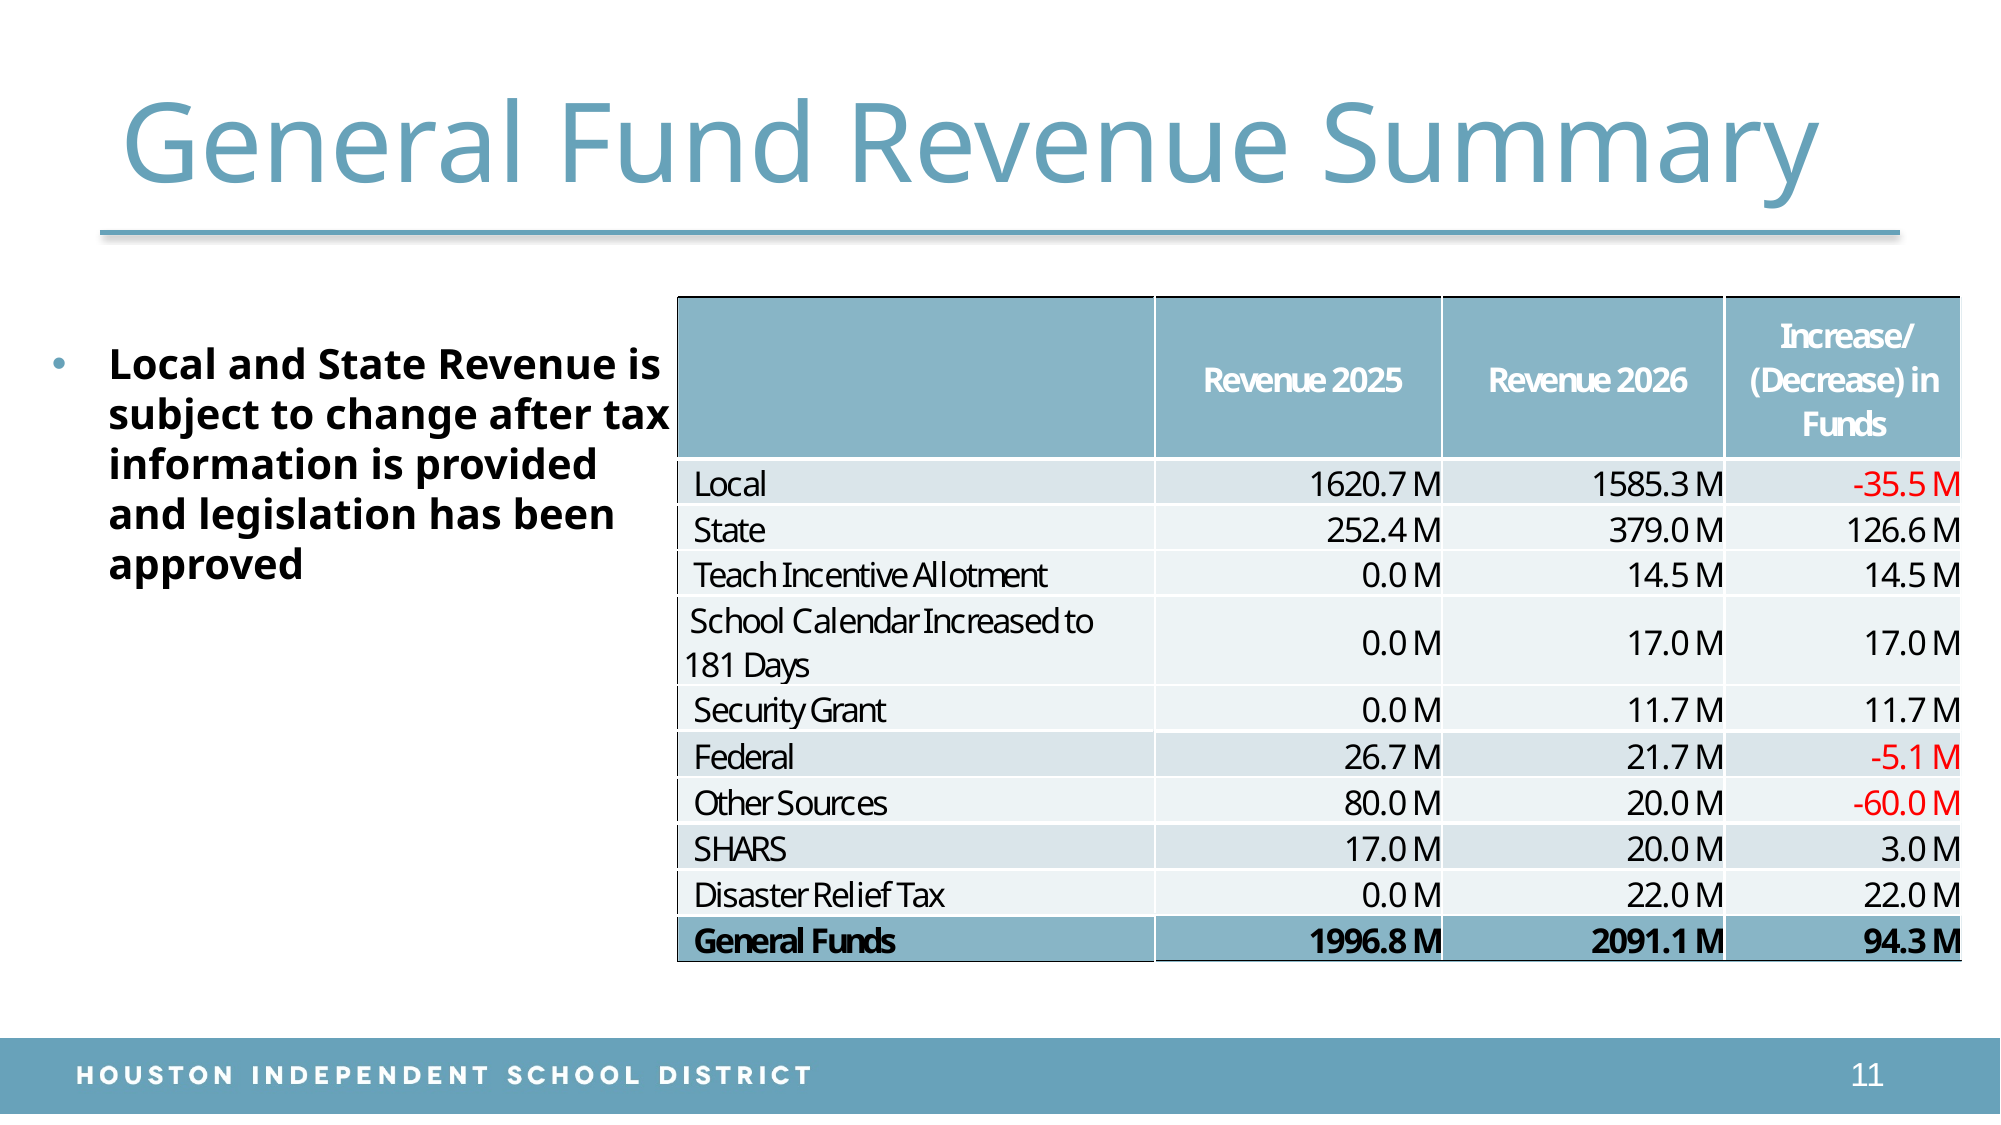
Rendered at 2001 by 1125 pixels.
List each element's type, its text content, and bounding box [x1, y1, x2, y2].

picture [676, 296, 1964, 963]
picture [0, 1038, 2000, 1114]
text_box Local and State Revenue is subject to change after tax information is provided and legislation has been approved [36, 330, 671, 746]
slide_number 11 [1433, 1042, 1900, 1103]
title General Fund Revenue Summary [99, 45, 1900, 233]
